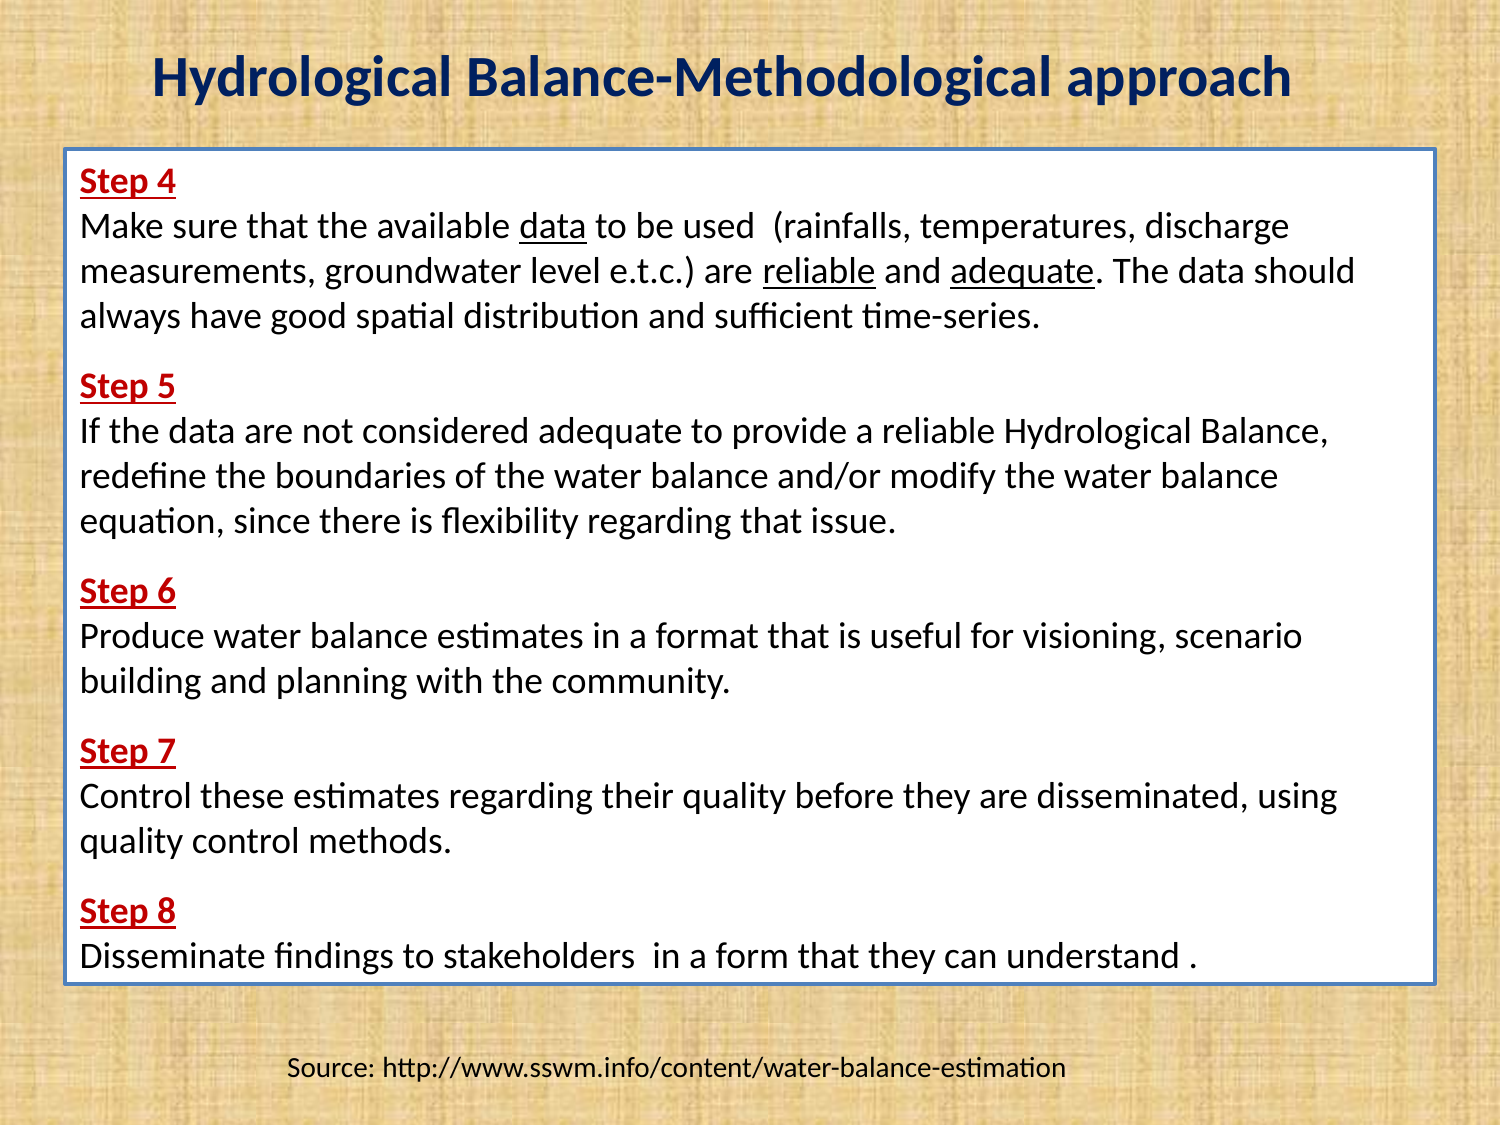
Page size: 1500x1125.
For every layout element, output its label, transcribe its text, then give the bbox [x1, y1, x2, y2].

text_box Source: http://www.sswm.info/content/water-balance-estimation [272, 1041, 1407, 1091]
text_box Hydrological Balance-Methodological approach [138, 30, 1309, 116]
picture [0, 0, 1500, 1125]
text_box Step 4 Make sure that the available data to be used (rainfalls, temperatures, discharge measurements, groundwater level e.t.c.) are reliable and adequate. The data should always have good spatial distribution and sufficient time-series. Step 5 If the data are not considered adequate to provide a reliable Hydrological Balance, redefine the boundaries of the water balance and/or modify the water balance equation, since there is flexibility regarding that issue. Step 6 Produce water balance estimates in a format that is useful for visioning, scenario building and planning with the community. Step 7 Control these estimates regarding their quality before they are disseminated, using quality control methods. Step 8 Disseminate findings to stakeholders in a form that they can understand . [63, 147, 1437, 986]
